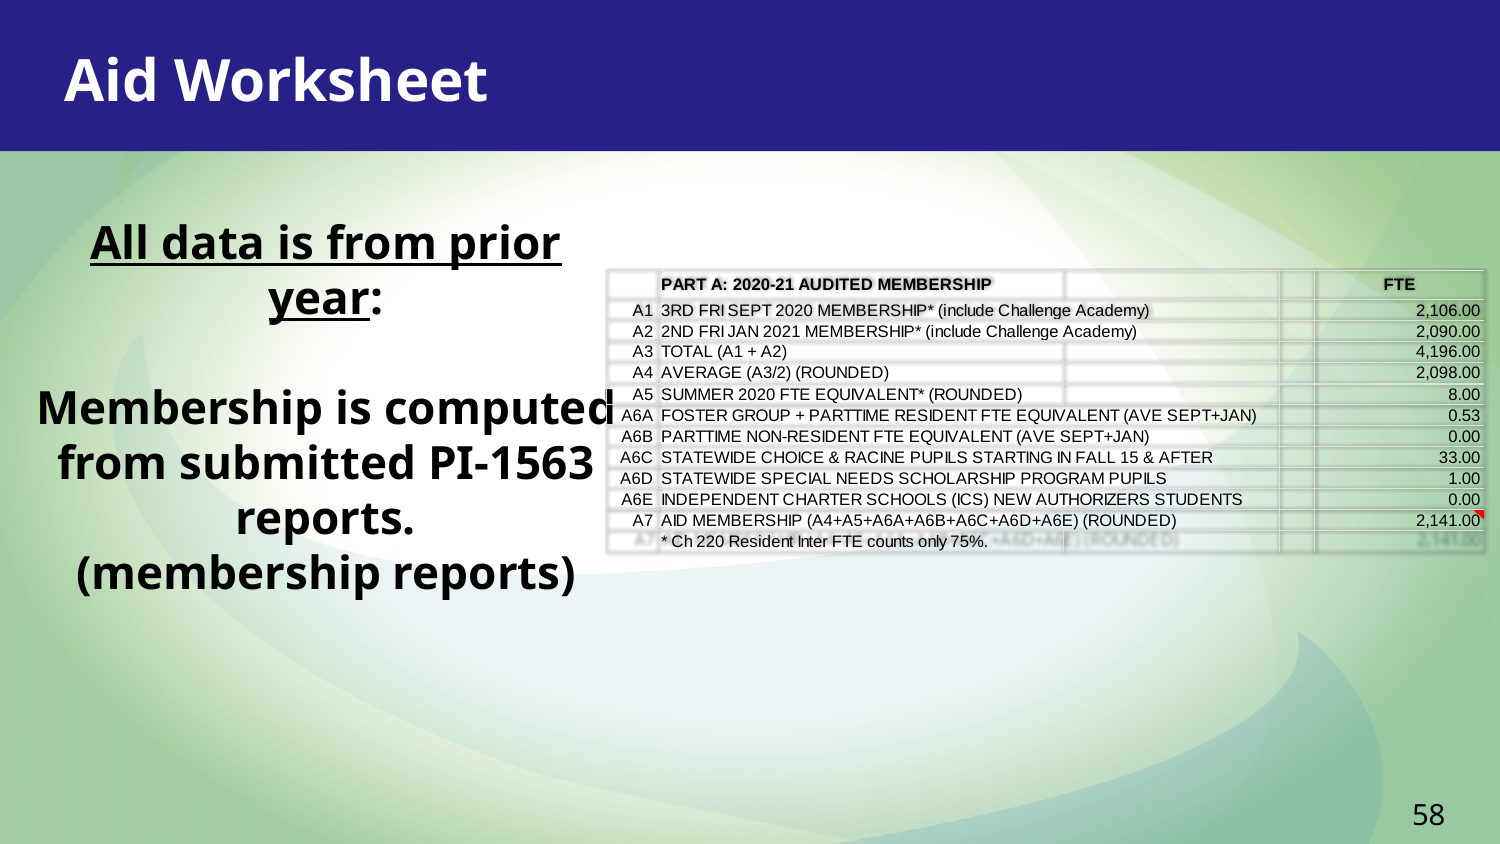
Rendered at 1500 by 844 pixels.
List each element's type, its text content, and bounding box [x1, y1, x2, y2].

picture [605, 269, 1485, 553]
text_box All data is from prior year: Membership is computed from submitted PI-1563 reports. (membership reports) [15, 206, 637, 716]
text_box Aid Worksheet [49, 35, 507, 121]
text_box $500,000 [0, 152, 1500, 844]
slide_number 58 [1397, 789, 1480, 827]
